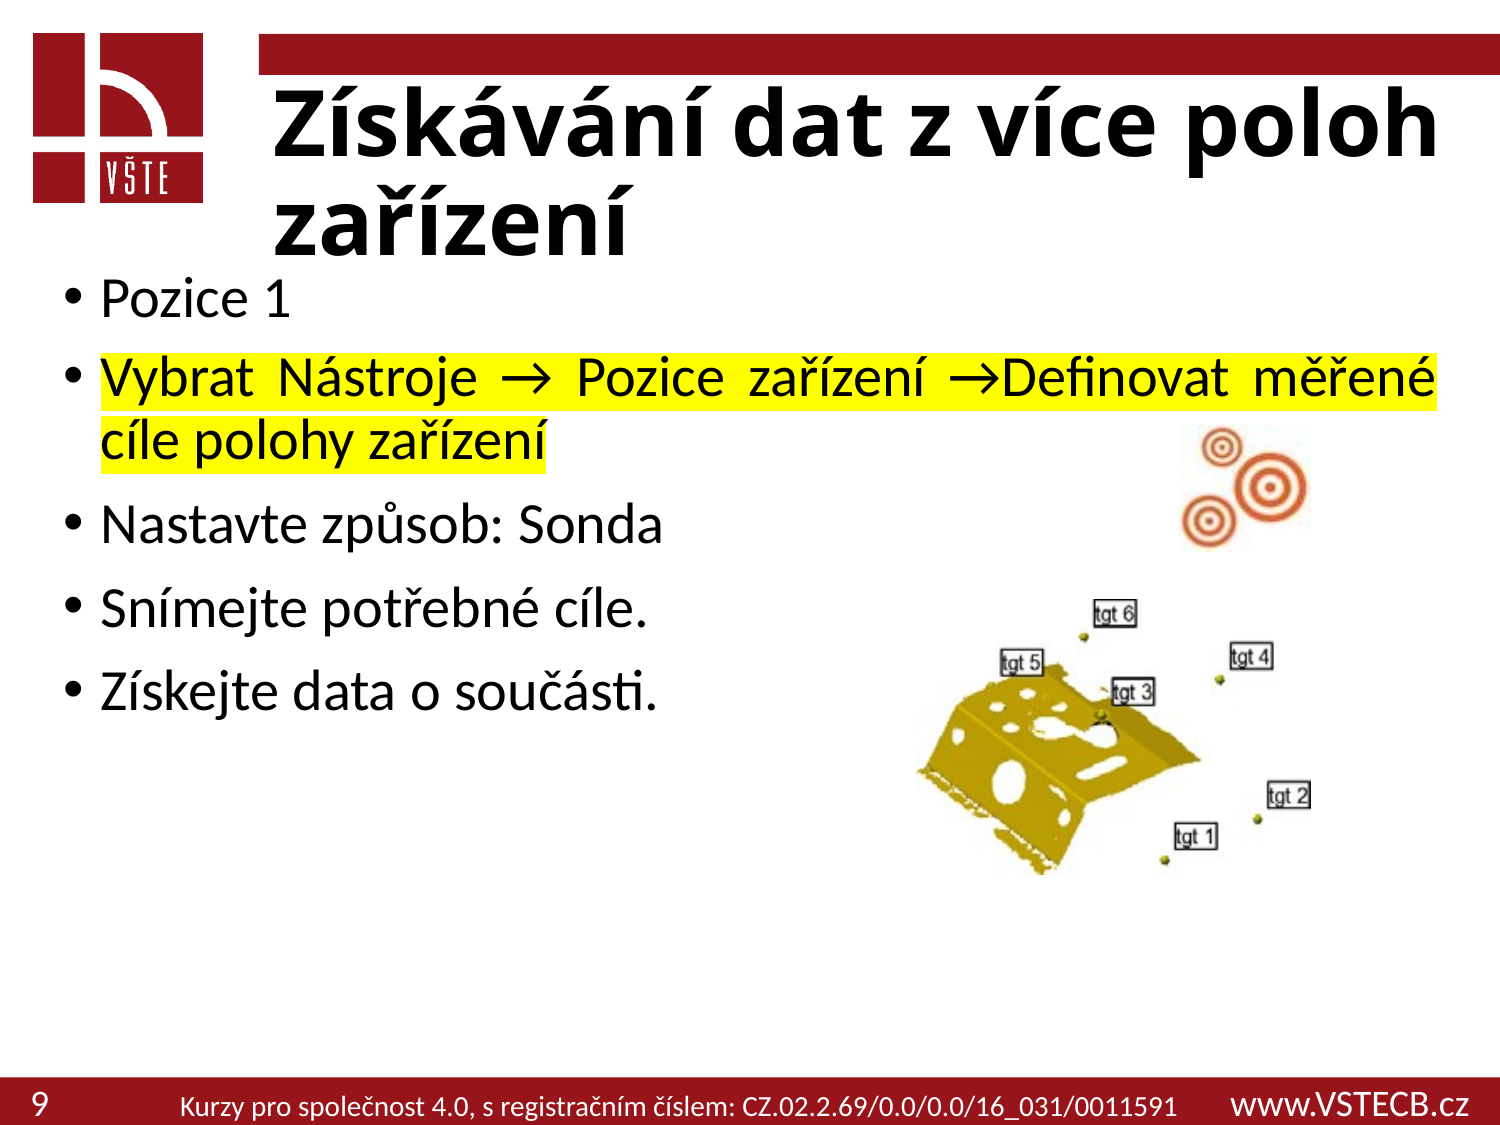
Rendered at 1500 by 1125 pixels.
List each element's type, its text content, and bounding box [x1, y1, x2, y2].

text_box [258, 33, 1500, 76]
text_box 9 Kurzy pro společnost 4.0, s registračním číslem: CZ.02.2.69/0.0/0.0/16_031/0011591 www.VSTECB.cz [0, 1076, 1500, 1125]
title Získávání dat z více poloh zařízení [258, 76, 1500, 278]
picture [33, 33, 203, 203]
picture [1179, 424, 1311, 552]
picture [916, 599, 1311, 875]
list Pozice 1 Vybrat Nástroje → Pozice zařízení →Definovat měřené cíle polohy zařízení Nastavte způsob: Sonda Snímejte potřebné cíle. Získejte data o součásti. [48, 260, 1452, 1030]
